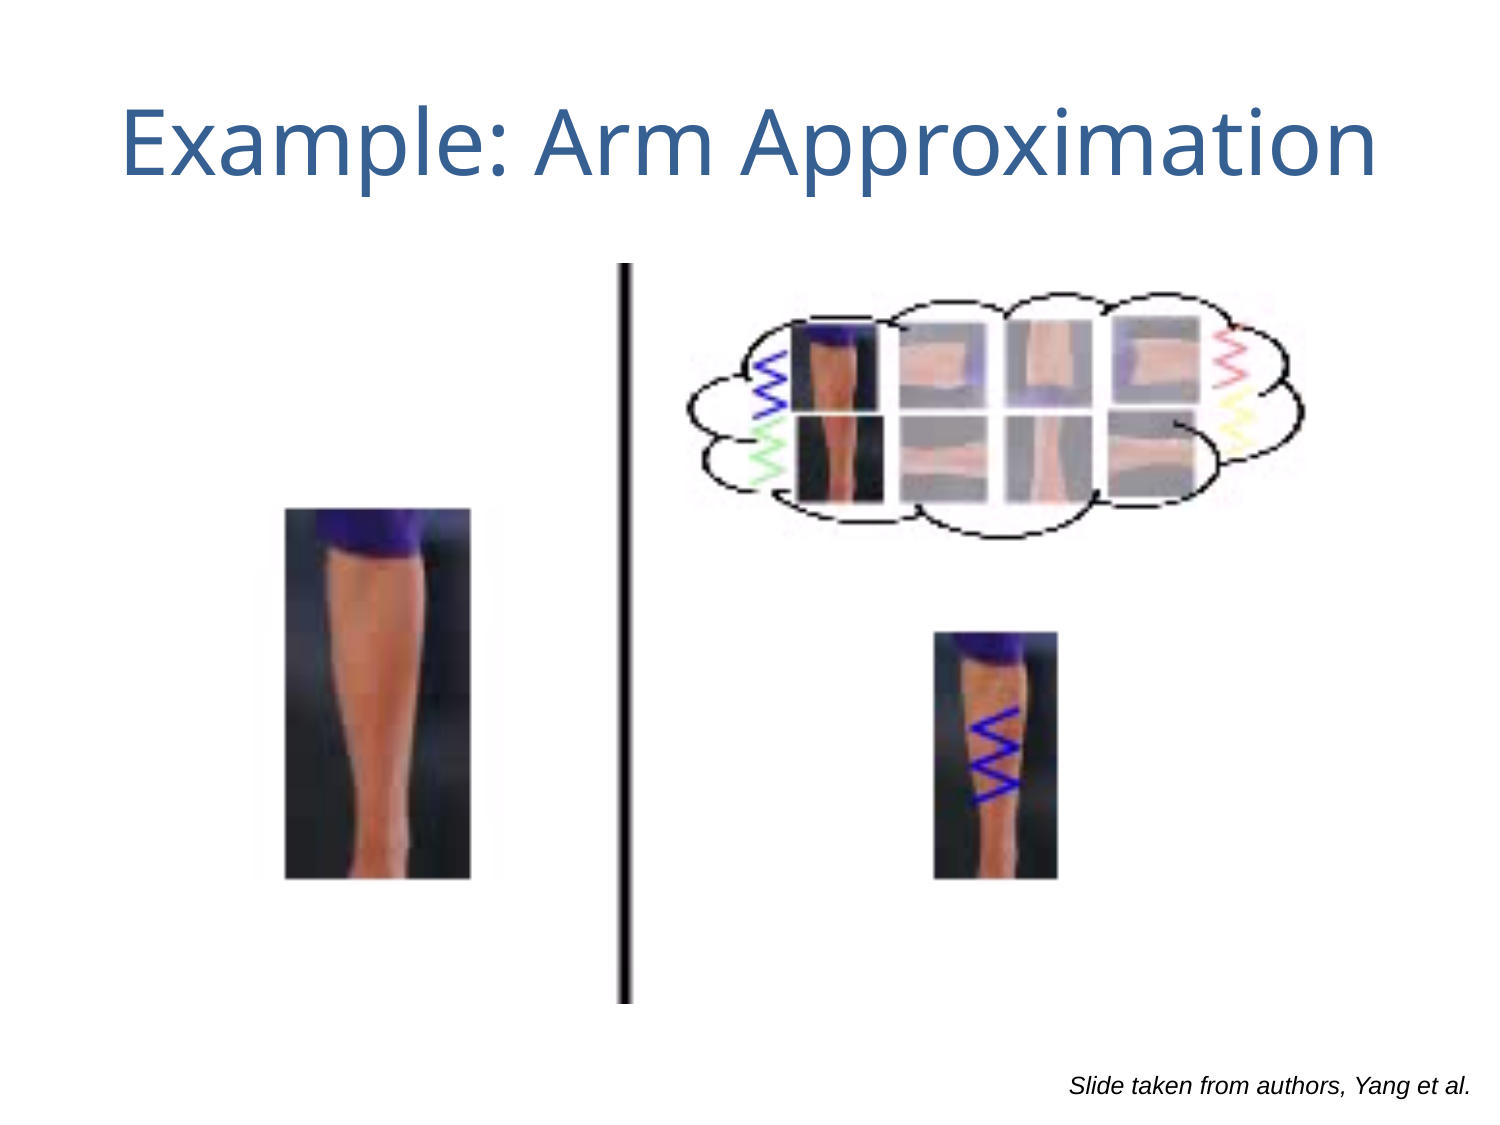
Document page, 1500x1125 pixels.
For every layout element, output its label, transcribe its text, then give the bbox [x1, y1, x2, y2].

title Example: Arm Approximation [75, 45, 1425, 233]
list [131, 262, 1369, 1006]
text_box Slide taken from authors, Yang et al. [687, 1062, 1488, 1108]
